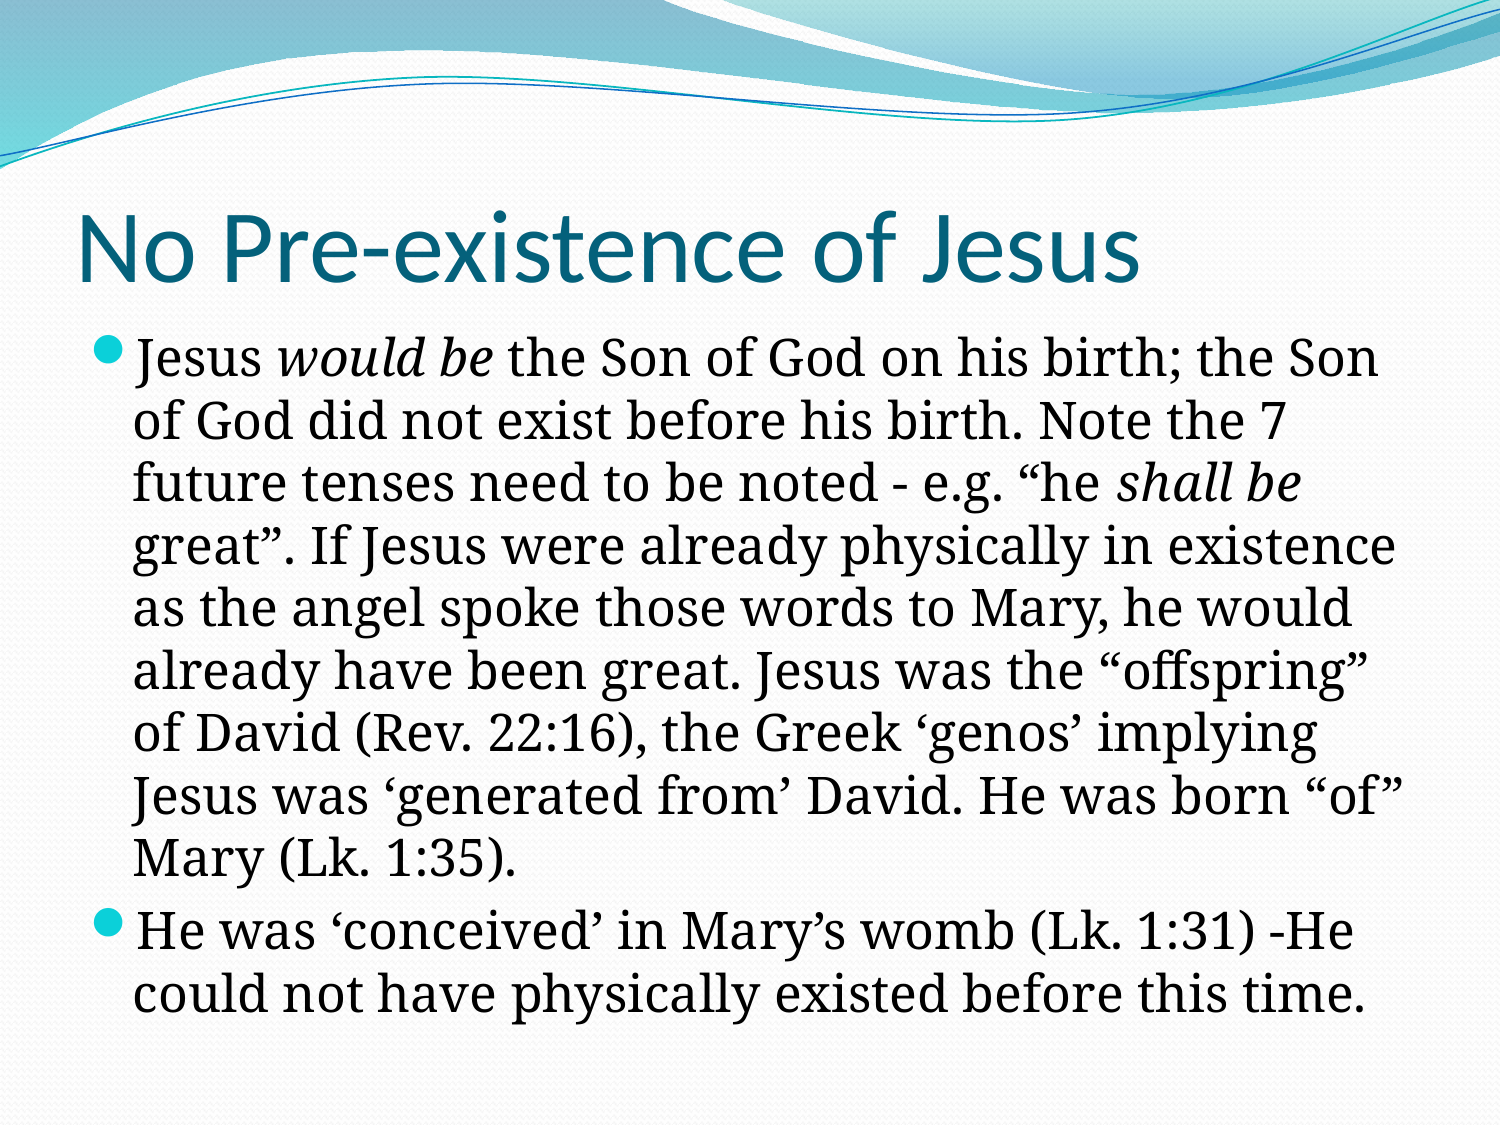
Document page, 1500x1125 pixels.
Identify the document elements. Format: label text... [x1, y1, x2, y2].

list Jesus would be the Son of God on his birth; the Son of God did not exist before his birth. Note the 7 future tenses need to be noted - e.g. “he shall be great”. If Jesus were already physically in existence as the angel spoke those words to Mary, he would already have been great. Jesus was the “offspring” of David (Rev. 22:16), the Greek ‘genos’ implying Jesus was ‘generated from’ David. He was born “of” Mary (Lk. 1:35). He was ‘conceived’ in Mary’s womb (Lk. 1:31) -He could not have physically existed before this time. [75, 317, 1425, 1038]
title No Pre-existence of Jesus [75, 115, 1425, 303]
